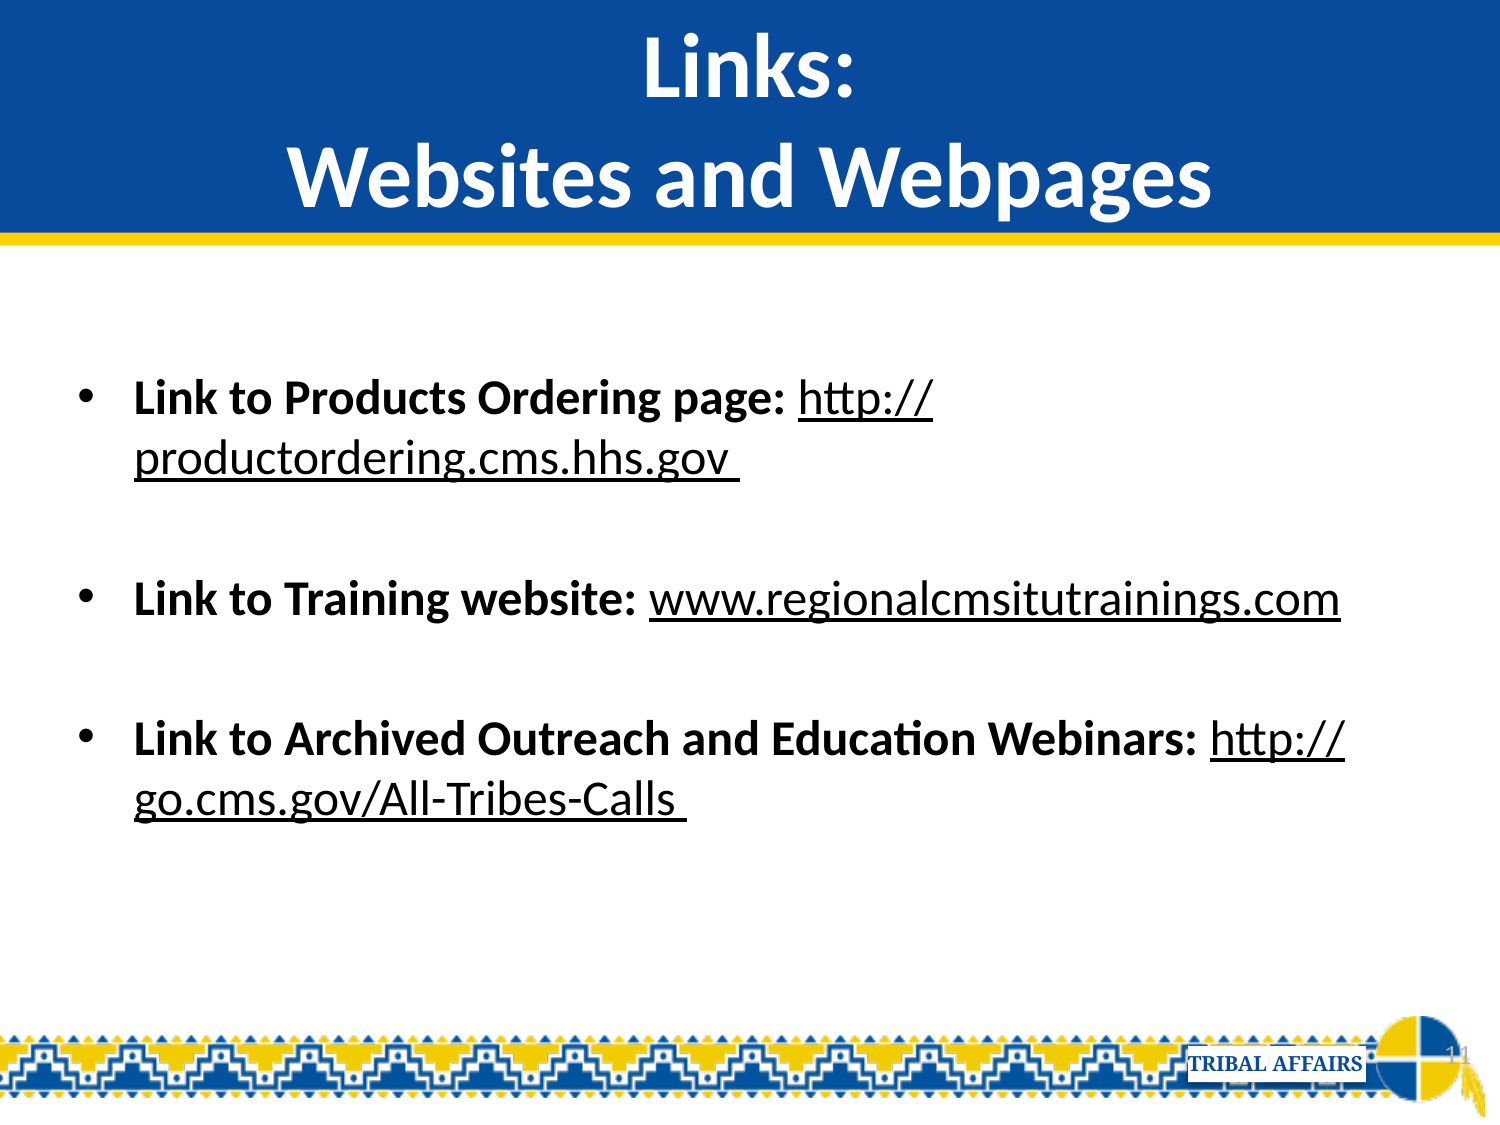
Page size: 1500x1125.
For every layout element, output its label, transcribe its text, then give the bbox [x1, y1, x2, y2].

slide_number 11 [1387, 1025, 1488, 1088]
title Links: Websites and Webpages [0, 0, 1500, 233]
list Link to Products Ordering page: http://productordering.cms.hhs.gov Link to Training website: www.regionalcmsitutrainings.com Link to Archived Outreach and Education Webinars: http://go.cms.gov/All-Tribes-Calls [62, 287, 1413, 993]
